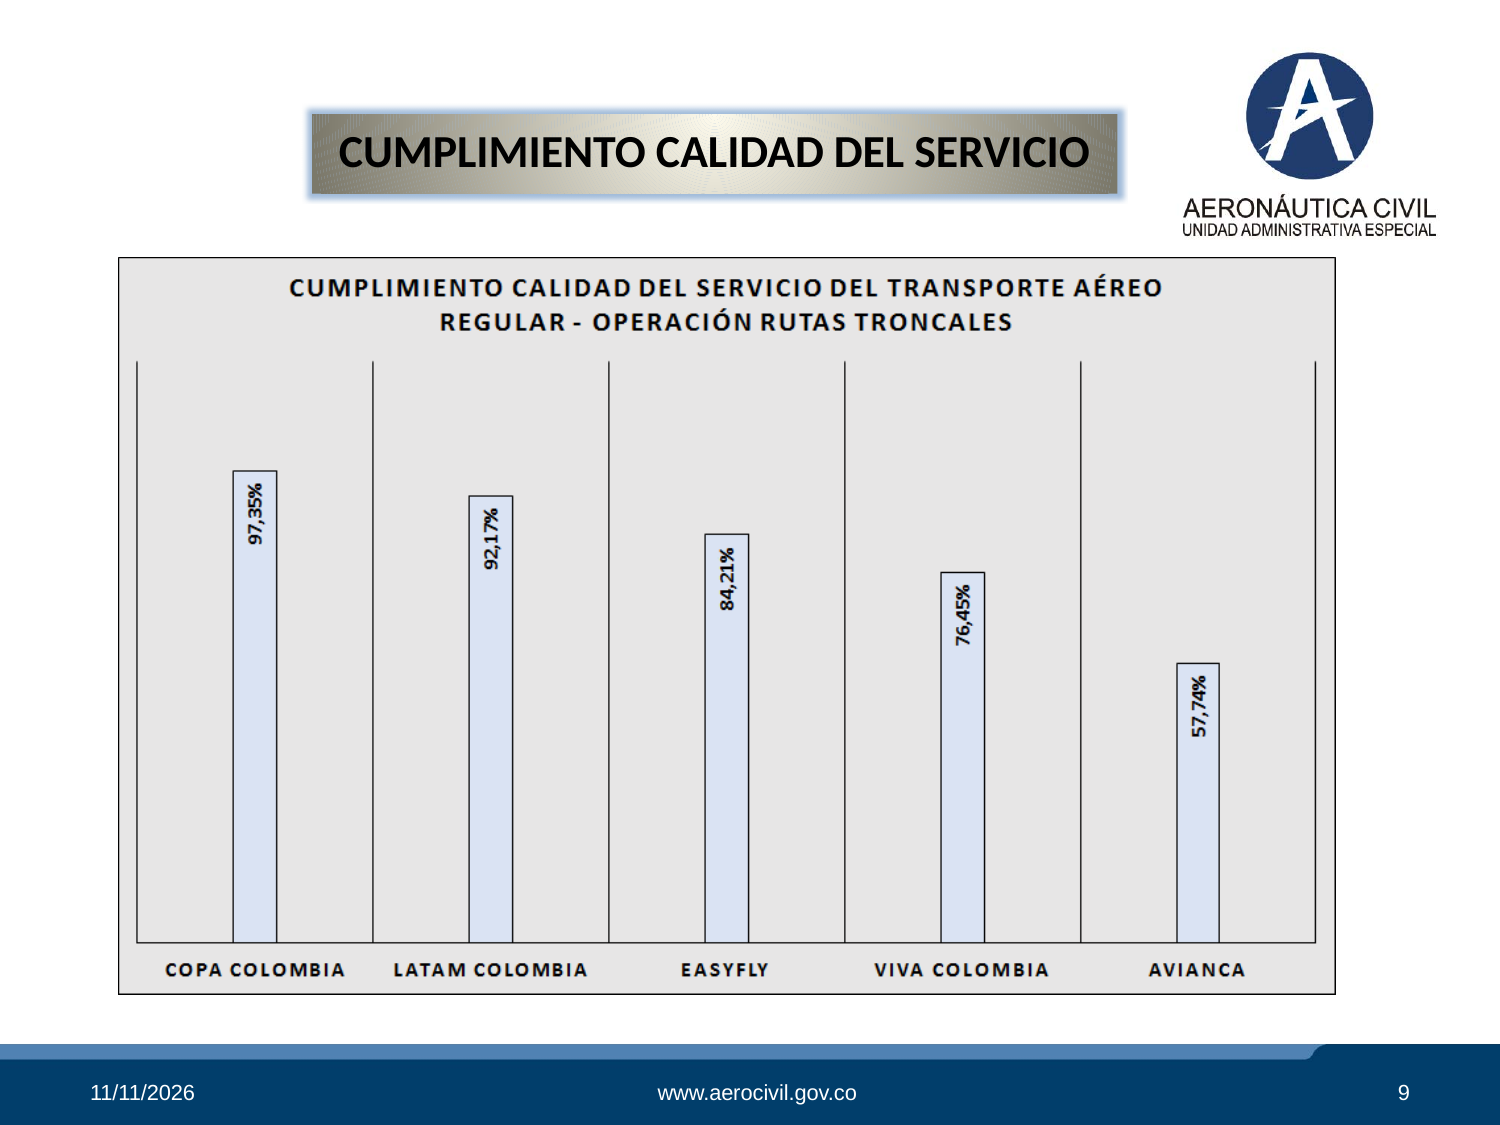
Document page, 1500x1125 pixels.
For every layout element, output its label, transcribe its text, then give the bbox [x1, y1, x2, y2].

slide_number 9 [1269, 1070, 1425, 1112]
footer www.aerocivil.gov.co [293, 1070, 1222, 1112]
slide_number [75, 1070, 242, 1112]
text_box CUMPLIMIENTO CALIDAD DEL SERVICIO [312, 114, 1118, 194]
picture [0, 0, 1500, 1125]
